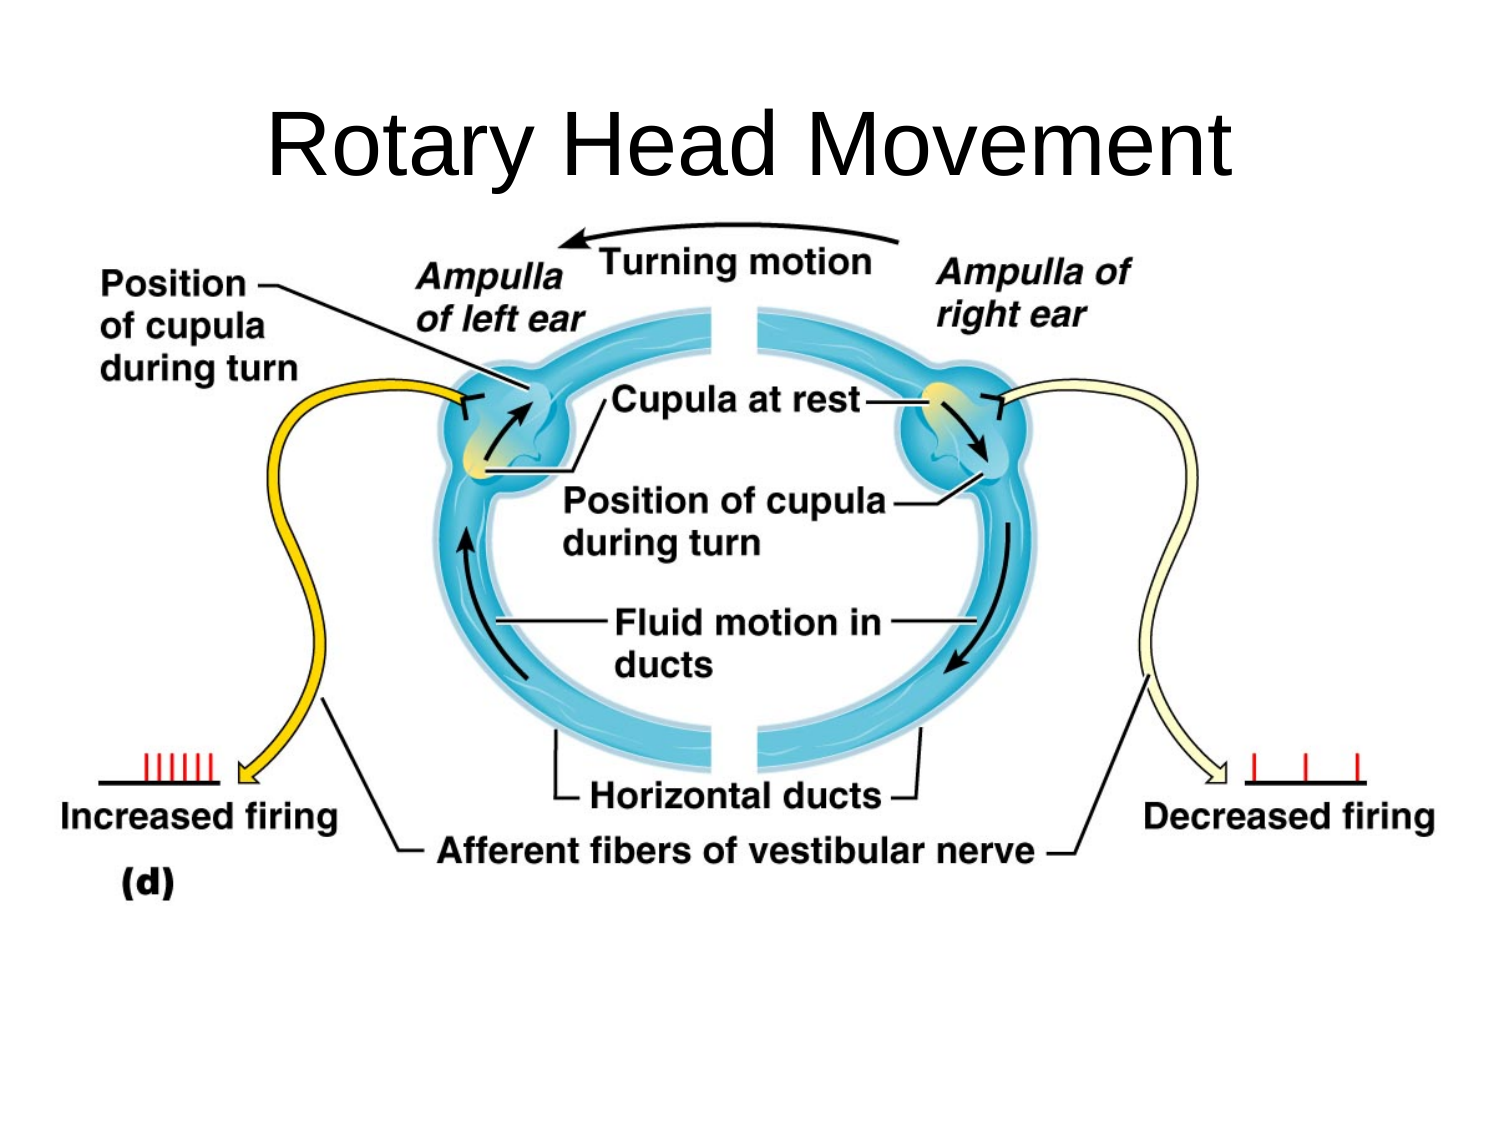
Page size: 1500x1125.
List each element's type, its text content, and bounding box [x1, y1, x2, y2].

title Rotary Head Movement [74, 44, 1426, 210]
picture [52, 212, 1448, 913]
